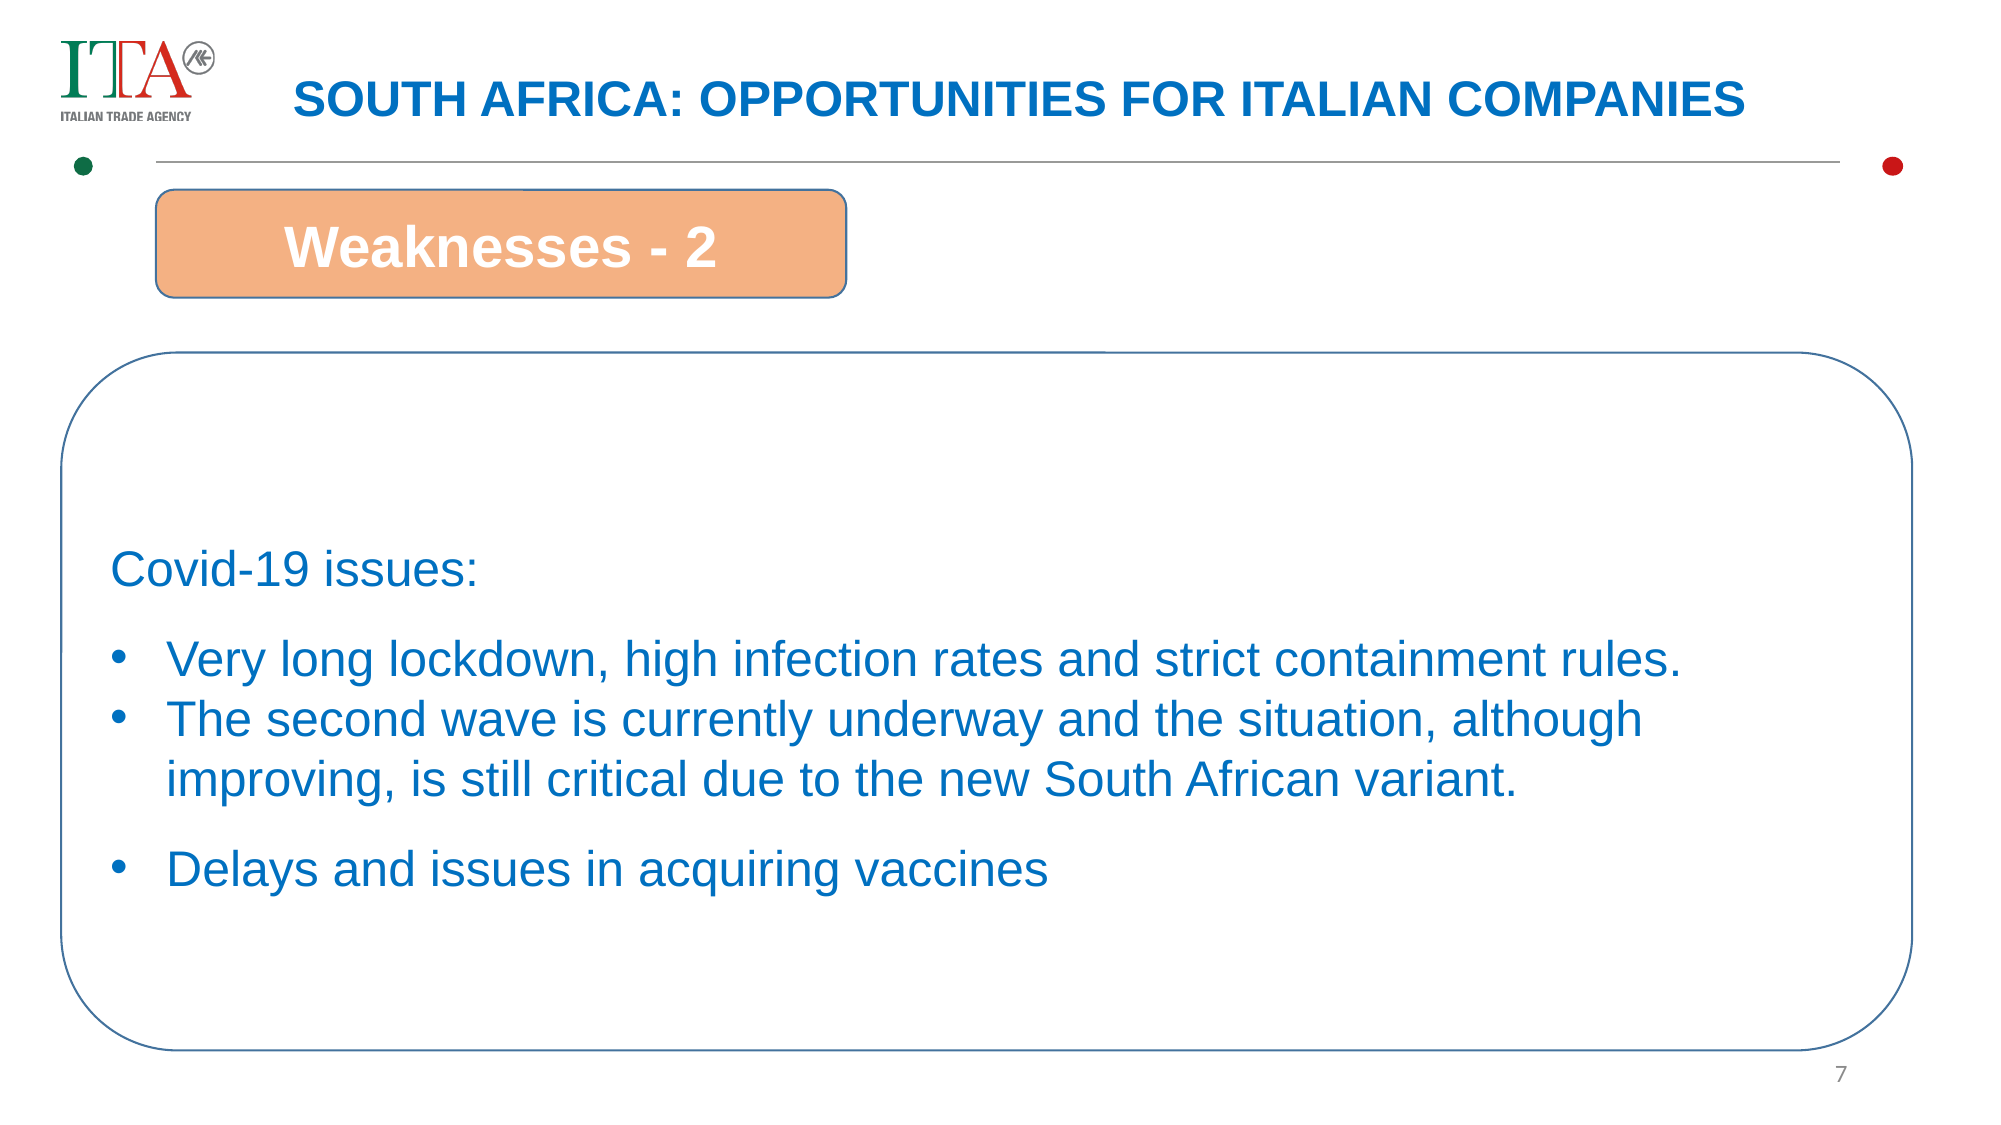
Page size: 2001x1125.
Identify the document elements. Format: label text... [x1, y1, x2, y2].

title SOUTH AFRICA: OPPORTUNITIES FOR ITALIAN COMPANIES [127, 65, 1913, 135]
text_box Covid-19 issues: Very long lockdown, high infection rates and strict containment rules. The second wave is currently underway and the situation, although improving, is still critical due to the new South African variant. Delays and issues in acquiring vaccines [60, 351, 1914, 1052]
slide_number 7 [1412, 1042, 1863, 1103]
picture [61, 41, 215, 121]
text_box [73, 156, 1904, 176]
text_box Weaknesses - 2 [154, 188, 848, 299]
